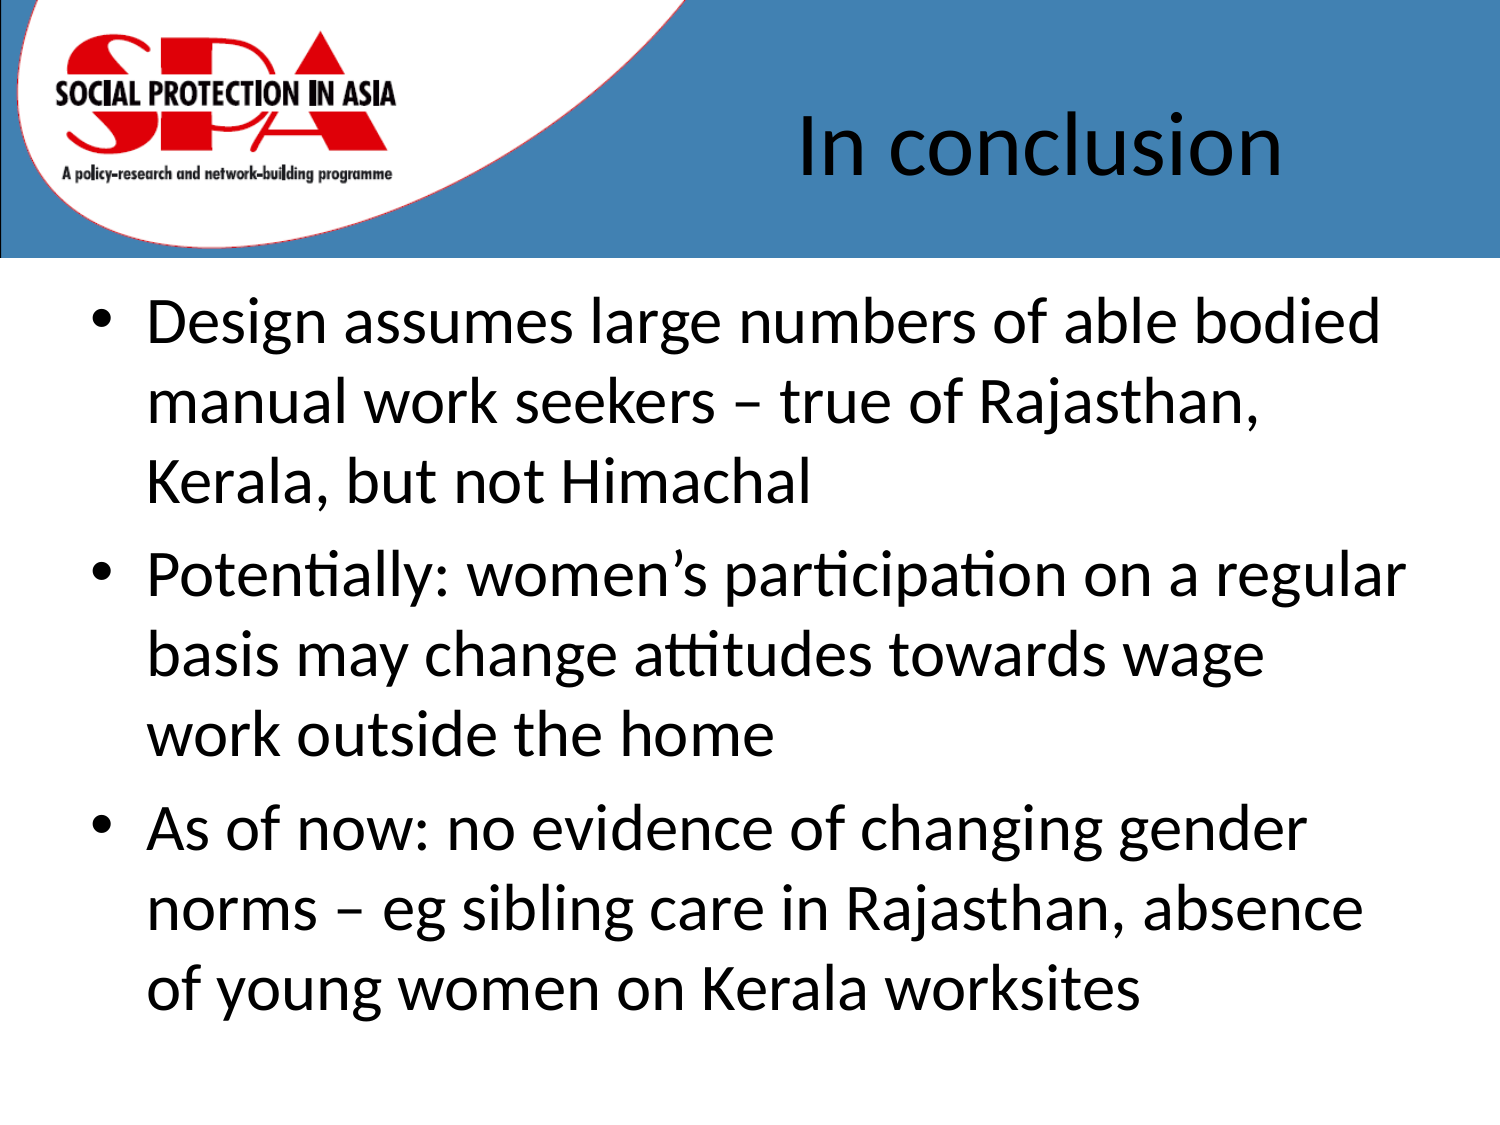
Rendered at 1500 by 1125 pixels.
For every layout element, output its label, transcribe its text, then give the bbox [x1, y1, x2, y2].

list Design assumes large numbers of able bodied manual work seekers – true of Rajasthan, Kerala, but not Himachal Potentially: women’s participation on a regular basis may change attitudes towards wage work outside the home As of now: no evidence of changing gender norms – eg sibling care in Rajasthan, absence of young women on Kerala worksites [74, 269, 1426, 1006]
picture [0, 0, 1500, 258]
title In conclusion [655, 44, 1426, 233]
